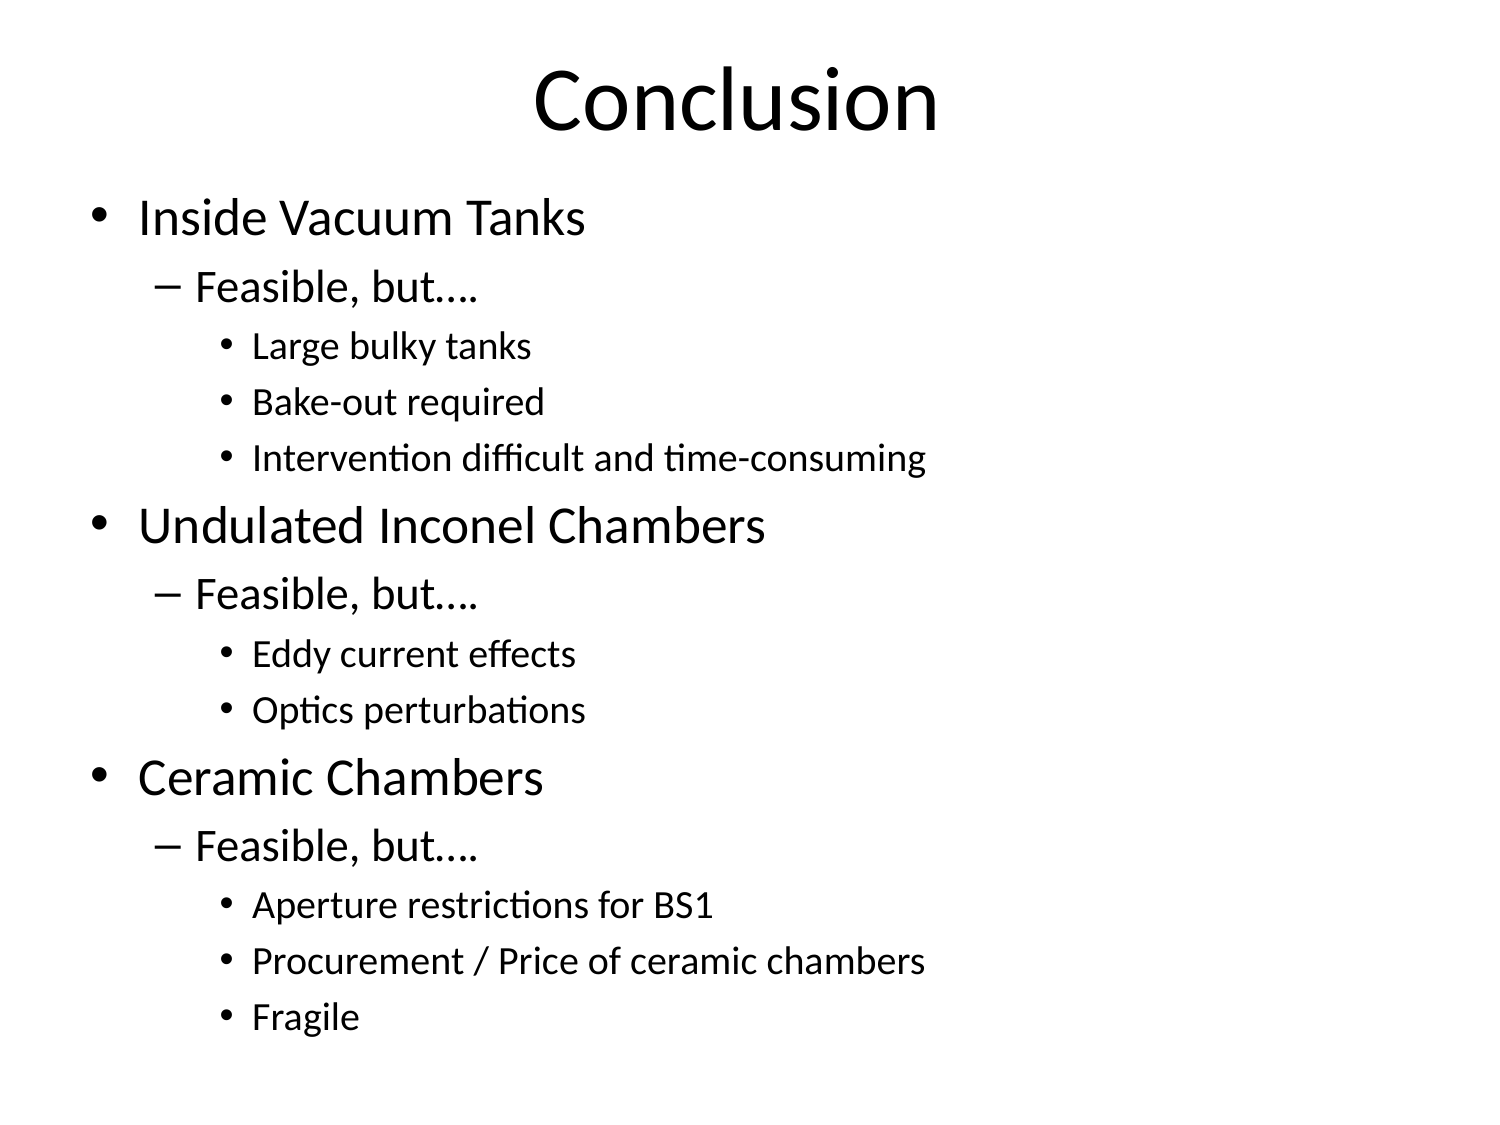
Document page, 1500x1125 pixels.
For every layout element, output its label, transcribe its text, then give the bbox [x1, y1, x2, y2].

title Conclusion [62, 0, 1413, 188]
list Inside Vacuum Tanks Feasible, but…. Large bulky tanks Bake-out required Intervention difficult and time-consuming Undulated Inconel Chambers Feasible, but…. Eddy current effects Optics perturbations Ceramic Chambers Feasible, but…. Aperture restrictions for BS1 Procurement / Price of ceramic chambers Fragile [75, 174, 1425, 1050]
